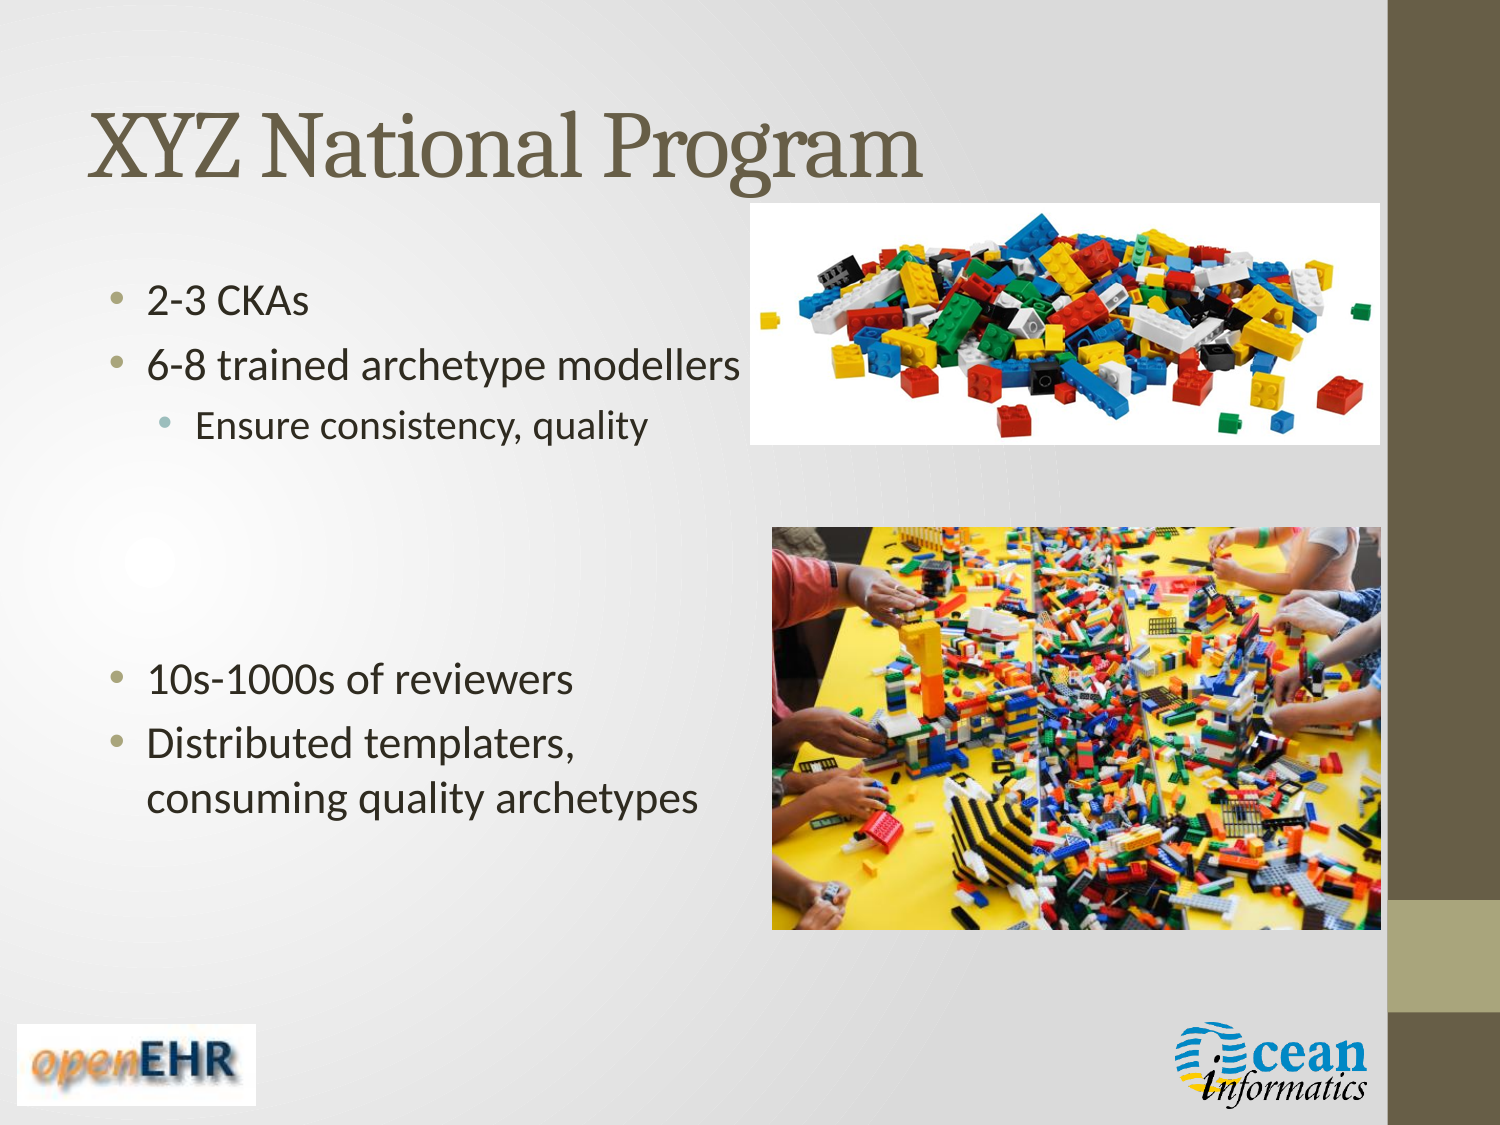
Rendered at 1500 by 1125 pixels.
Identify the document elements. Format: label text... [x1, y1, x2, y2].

picture [749, 202, 1380, 445]
title XYZ National Program [75, 45, 1325, 233]
picture [1174, 1021, 1367, 1109]
picture [771, 526, 1381, 930]
picture [1348, 1048, 1356, 1067]
list 2-3 CKAs 6-8 trained archetype modellers Ensure consistency, quality 10s-1000s of reviewers Distributed templaters, consuming quality archetypes [75, 262, 1325, 1050]
picture [17, 1024, 256, 1107]
